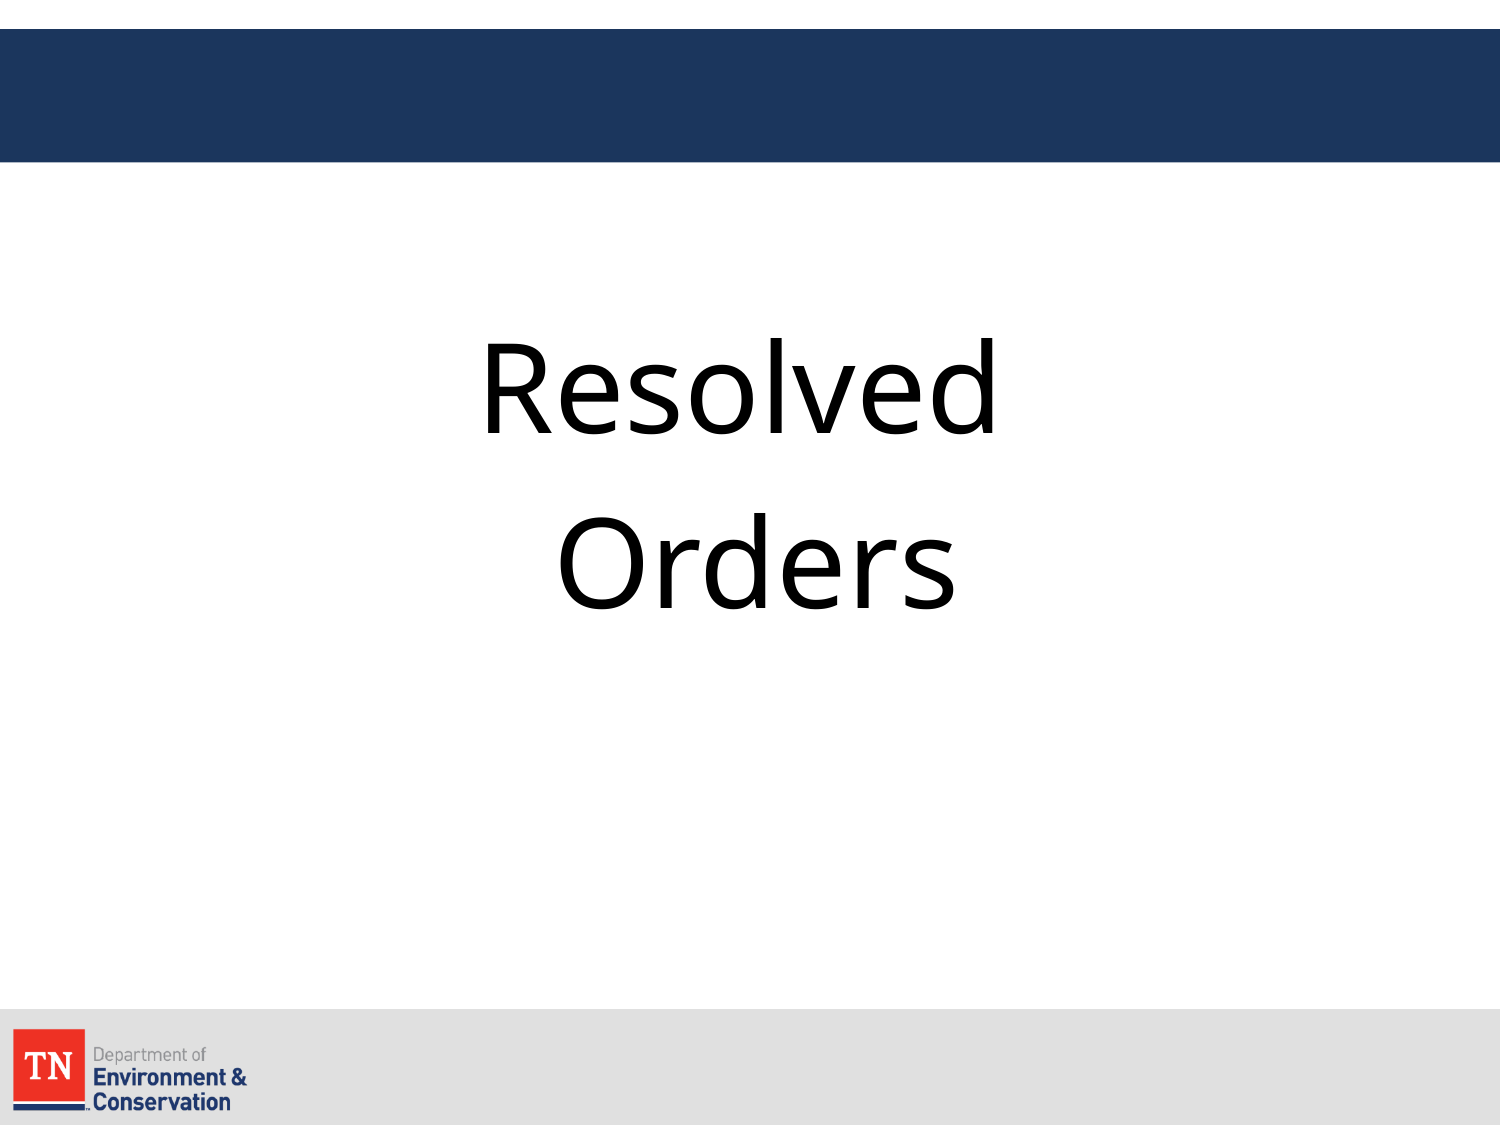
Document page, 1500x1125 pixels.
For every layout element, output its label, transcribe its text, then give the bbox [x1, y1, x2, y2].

picture [0, 1009, 260, 1125]
title [24, 29, 1475, 165]
list Resolved Orders [37, 195, 1475, 1010]
